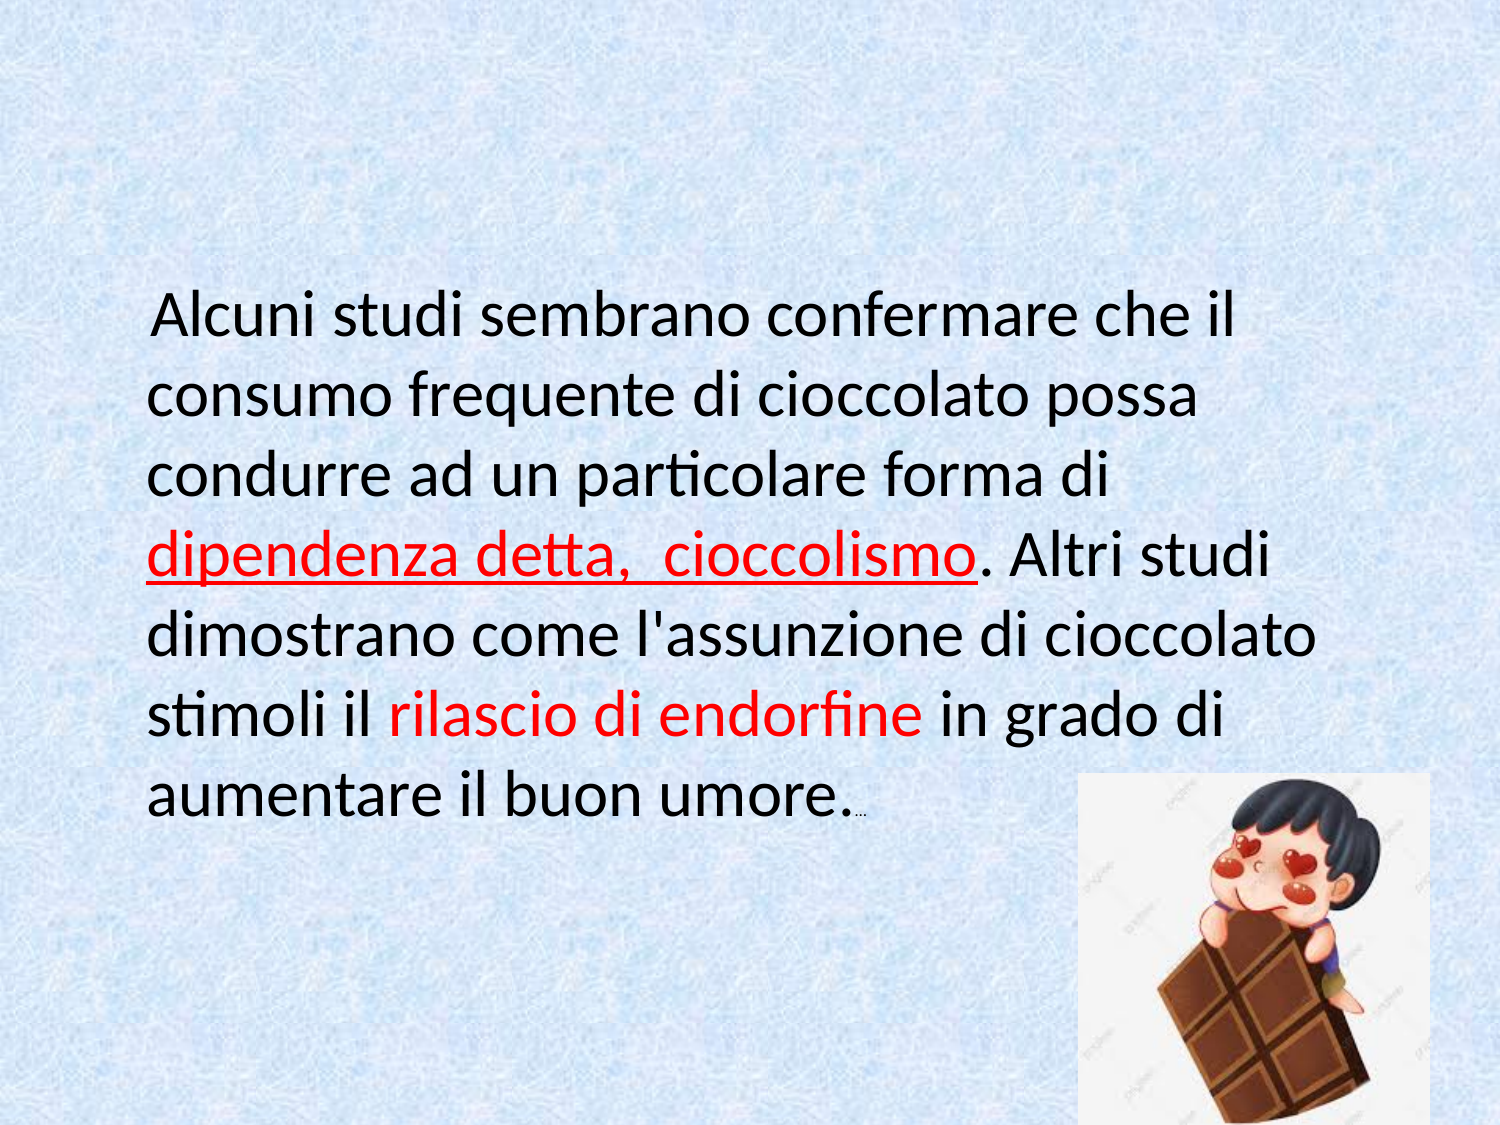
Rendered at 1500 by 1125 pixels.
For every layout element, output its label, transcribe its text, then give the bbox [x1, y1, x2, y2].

picture [0, 0, 1500, 1125]
list Alcuni studi sembrano confermare che il consumo frequente di cioccolato possa condurre ad un particolare forma di dipendenza detta, cioccolismo. Altri studi dimostrano come l'assunzione di cioccolato stimoli il rilascio di endorfine in grado di aumentare il buon umore.… [75, 262, 1425, 1005]
